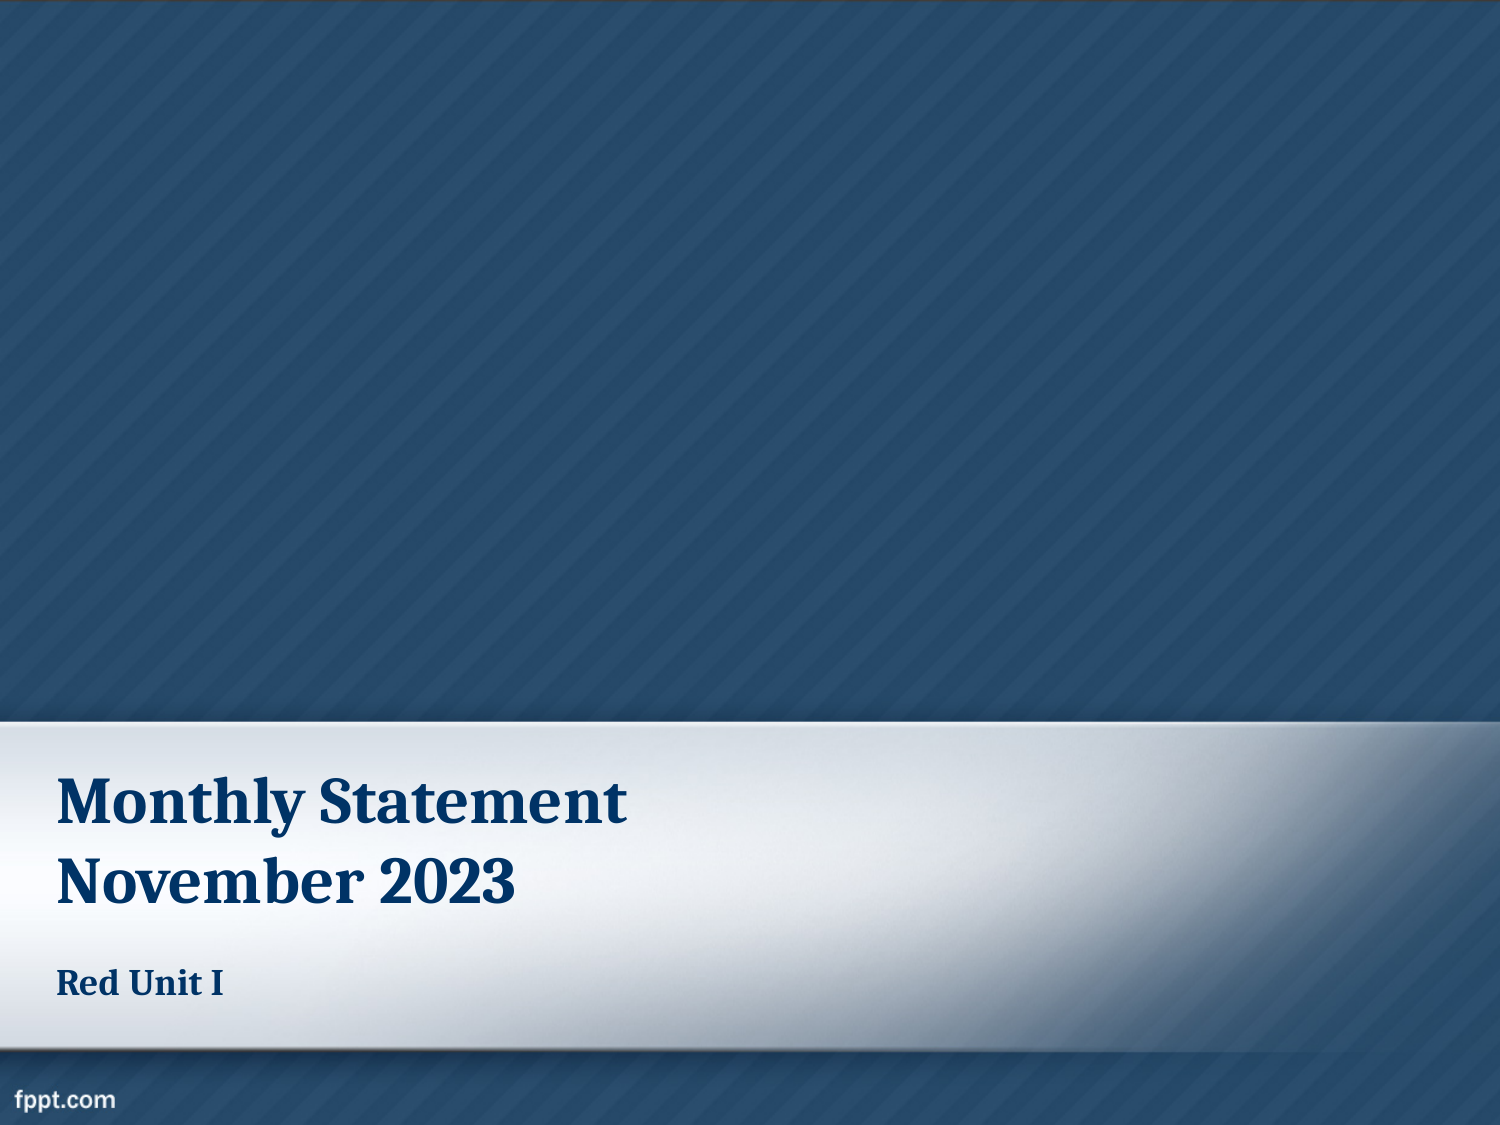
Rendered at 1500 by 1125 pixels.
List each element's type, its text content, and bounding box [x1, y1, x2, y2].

picture [0, 0, 1500, 1125]
title Monthly Statement November 2023 [41, 792, 768, 882]
text_box Red Unit I [41, 938, 692, 1022]
